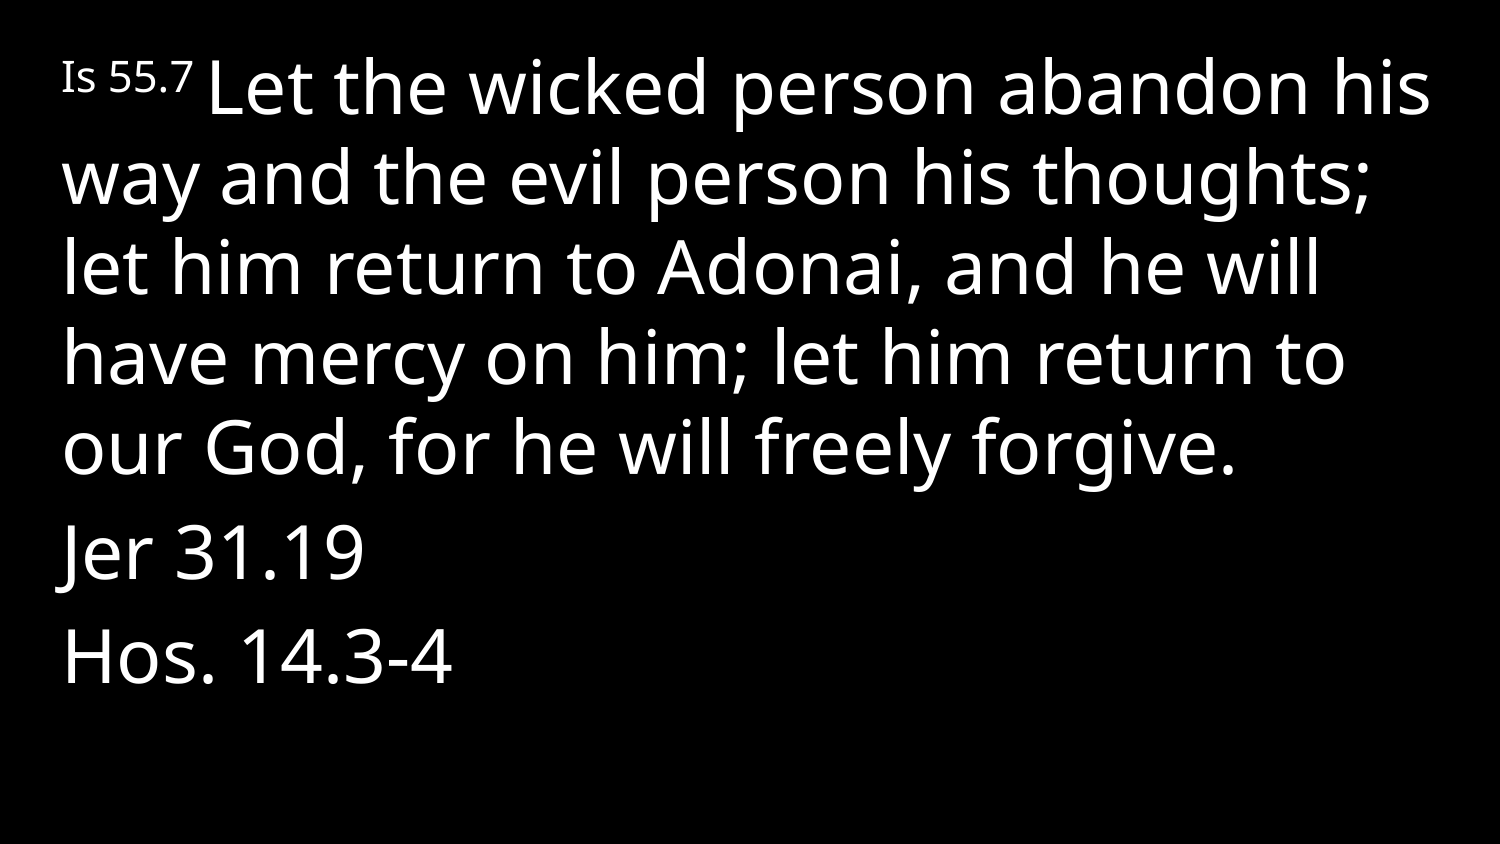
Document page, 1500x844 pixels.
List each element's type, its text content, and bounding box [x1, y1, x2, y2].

subtitle Is 55.7 Let the wicked person abandon his way and the evil person his thoughts; let him return to Adonai, and he will have mercy on him; let him return to our God, for he will freely forgive. Jer 31.19 Hos. 14.3-4 [50, 34, 1450, 797]
